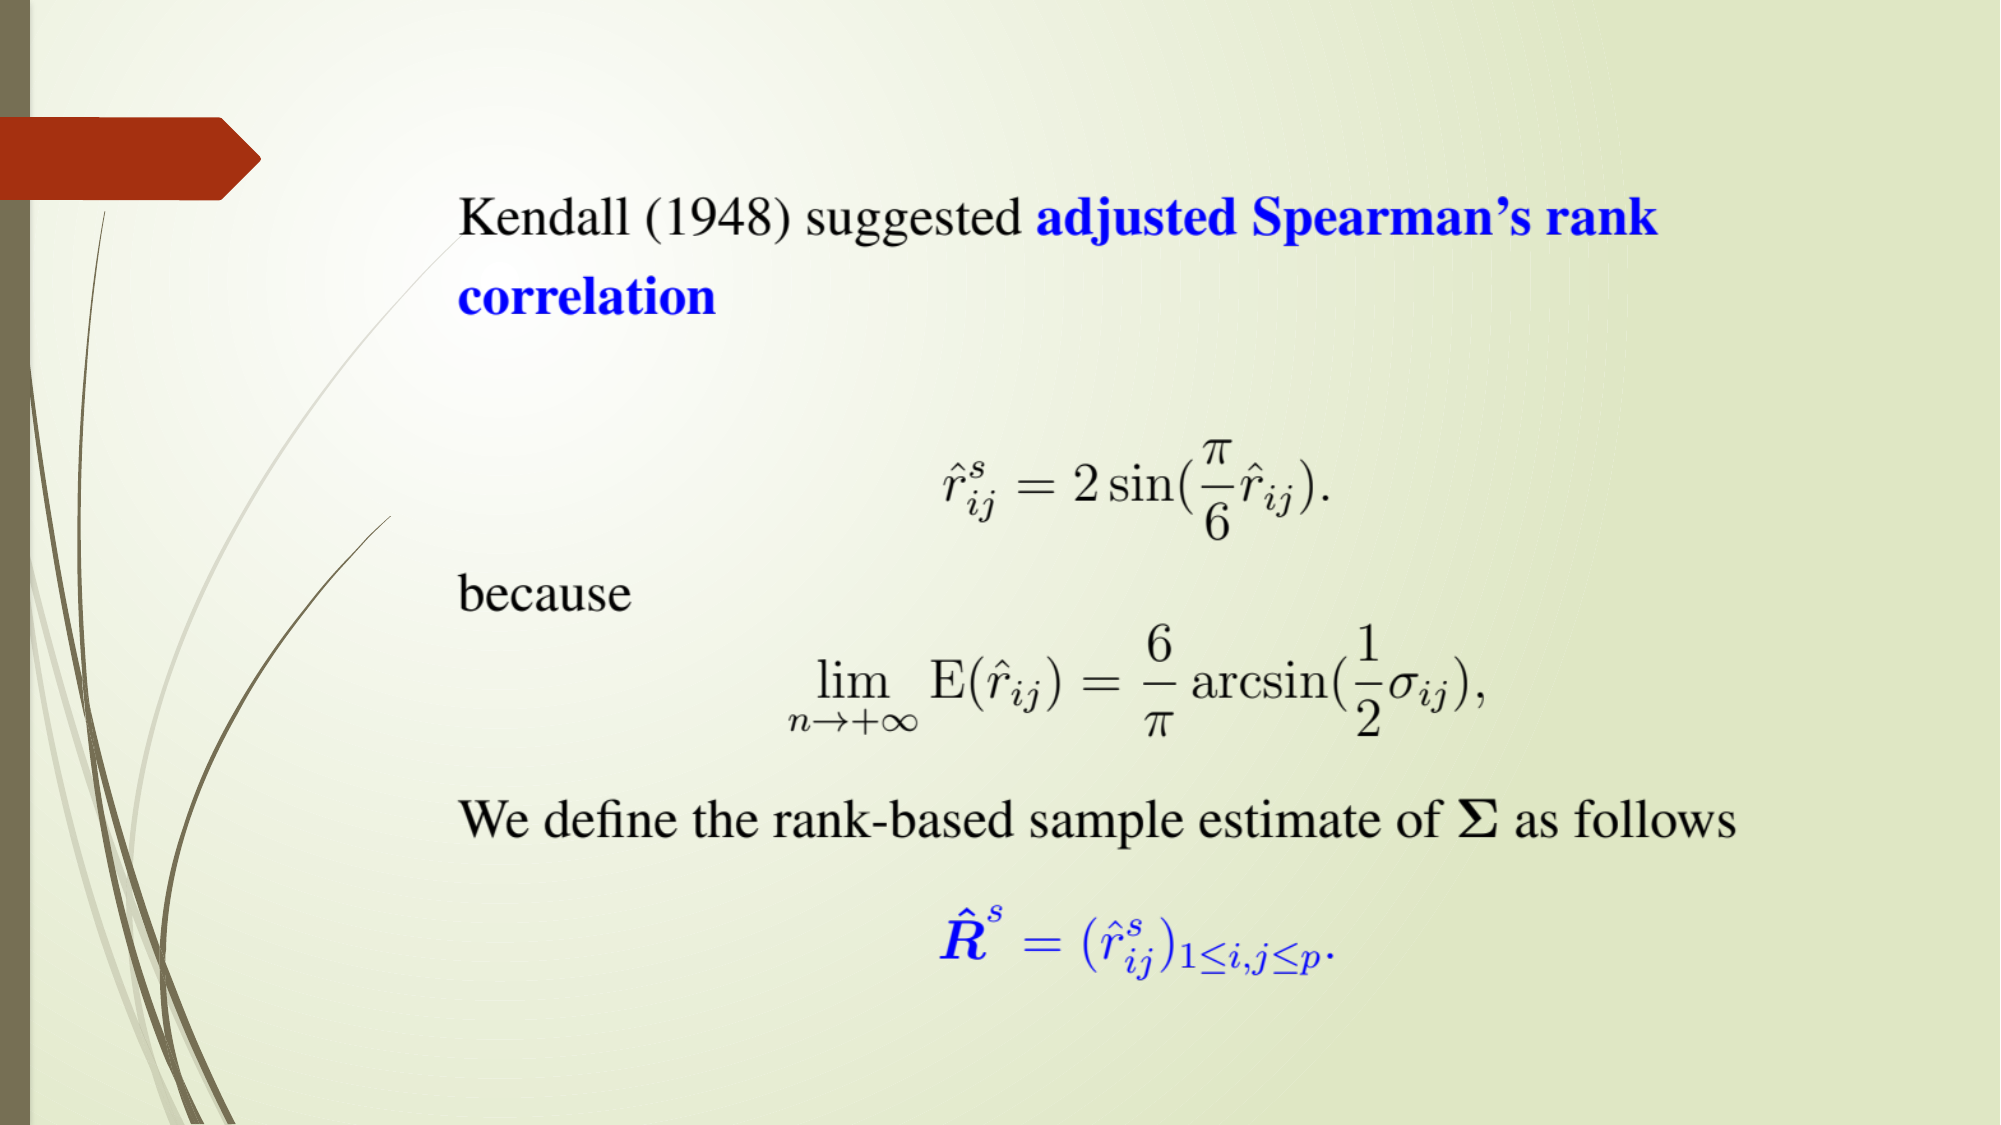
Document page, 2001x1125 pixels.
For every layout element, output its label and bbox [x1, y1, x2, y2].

list [425, 126, 1854, 1045]
